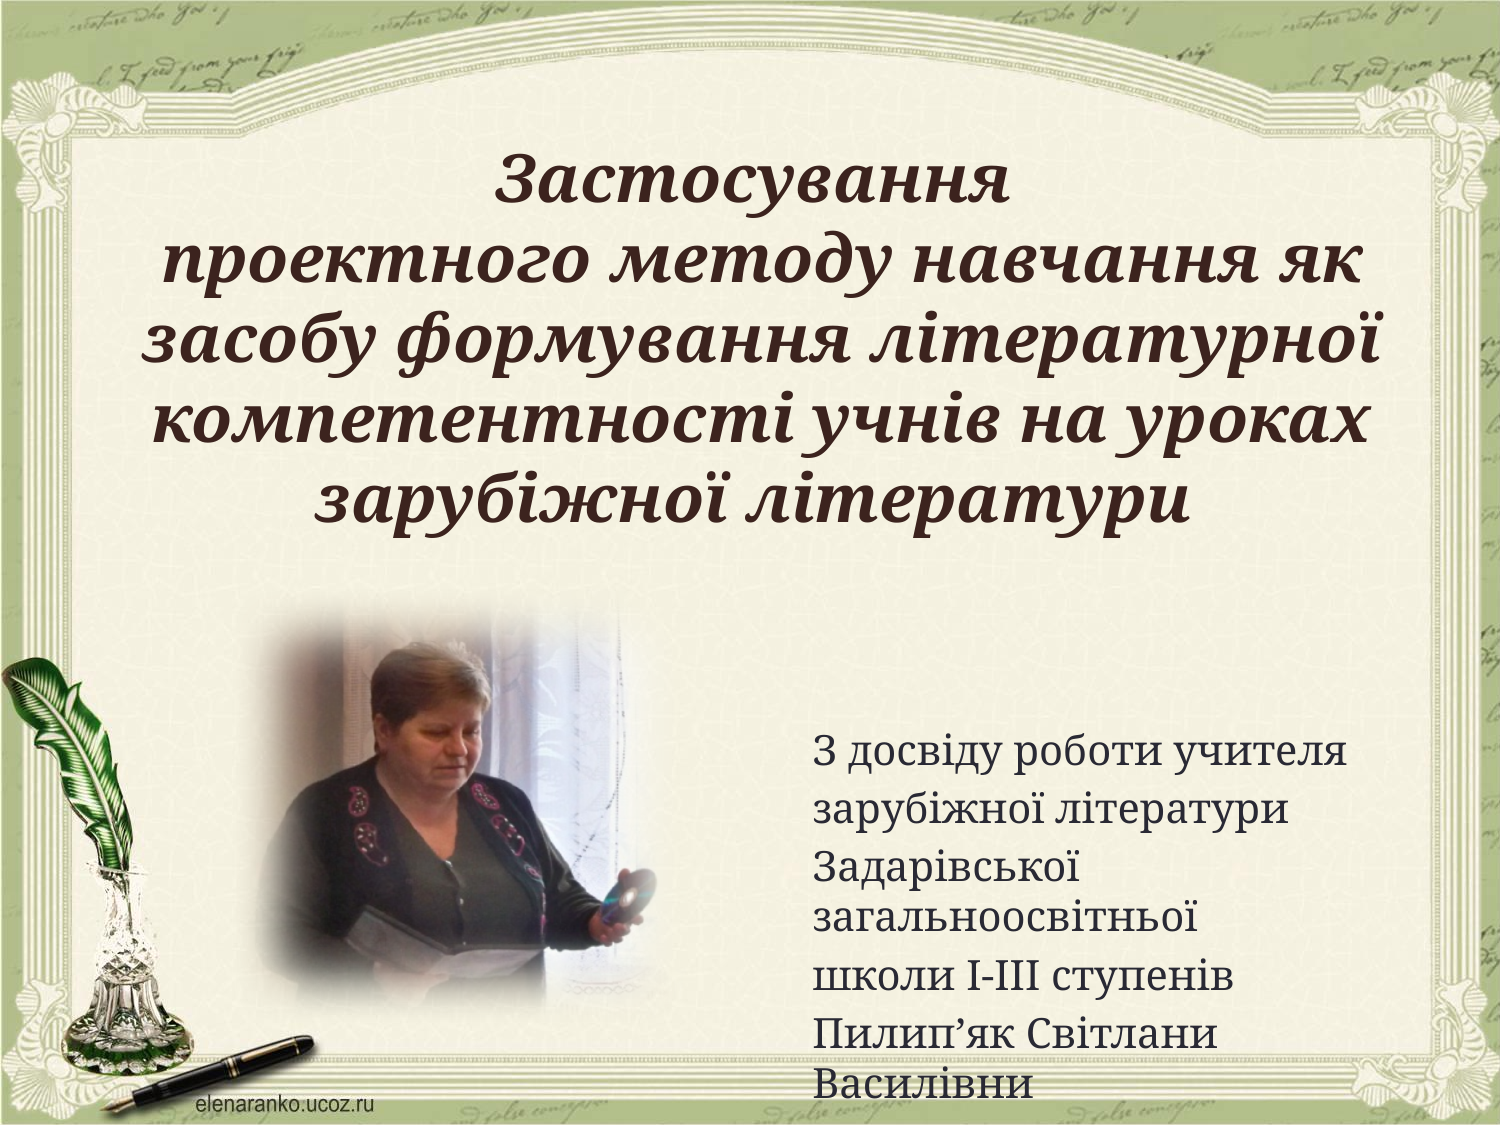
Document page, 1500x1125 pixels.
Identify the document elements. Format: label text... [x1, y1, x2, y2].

picture [0, 0, 1500, 1125]
text_box Застосування проектного методу навчання як засобу формування літературної компетентності учнів на уроках зарубіжної літератури [124, 215, 1400, 457]
text_box З досвіду роботи учителя зарубіжної літератури Задарівської загальноосвітньої школи І-ІІІ ступенів Пилип’як Світлани Василівни [797, 715, 1447, 1004]
